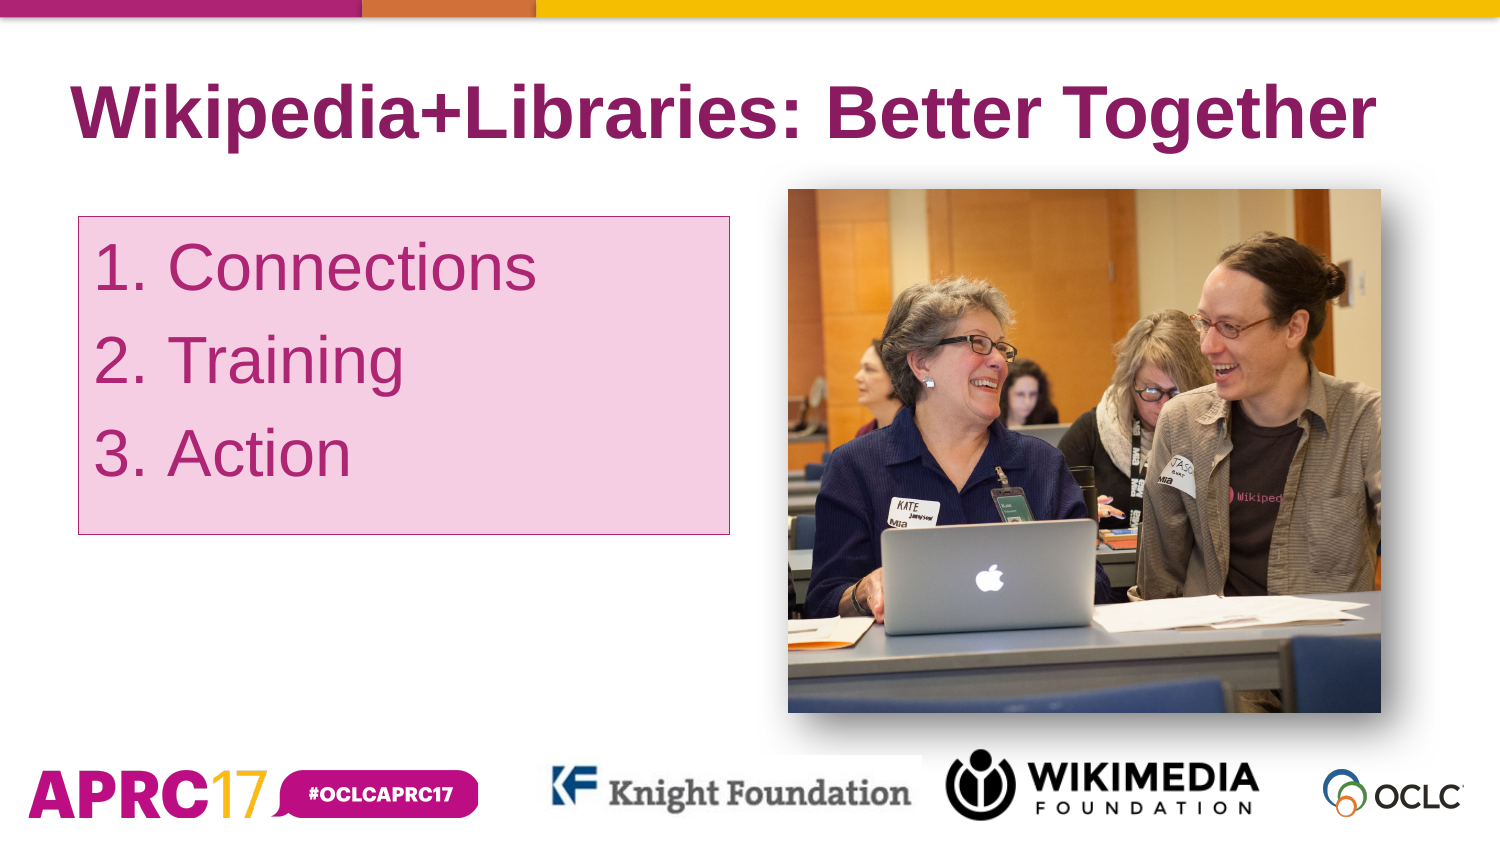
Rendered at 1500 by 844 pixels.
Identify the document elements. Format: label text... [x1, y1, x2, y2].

picture [938, 746, 1270, 824]
picture [788, 189, 1381, 713]
list Wikipedia+Libraries: Better Together [55, 56, 1441, 169]
picture [536, 755, 922, 820]
list Connections Training Action [78, 216, 730, 535]
